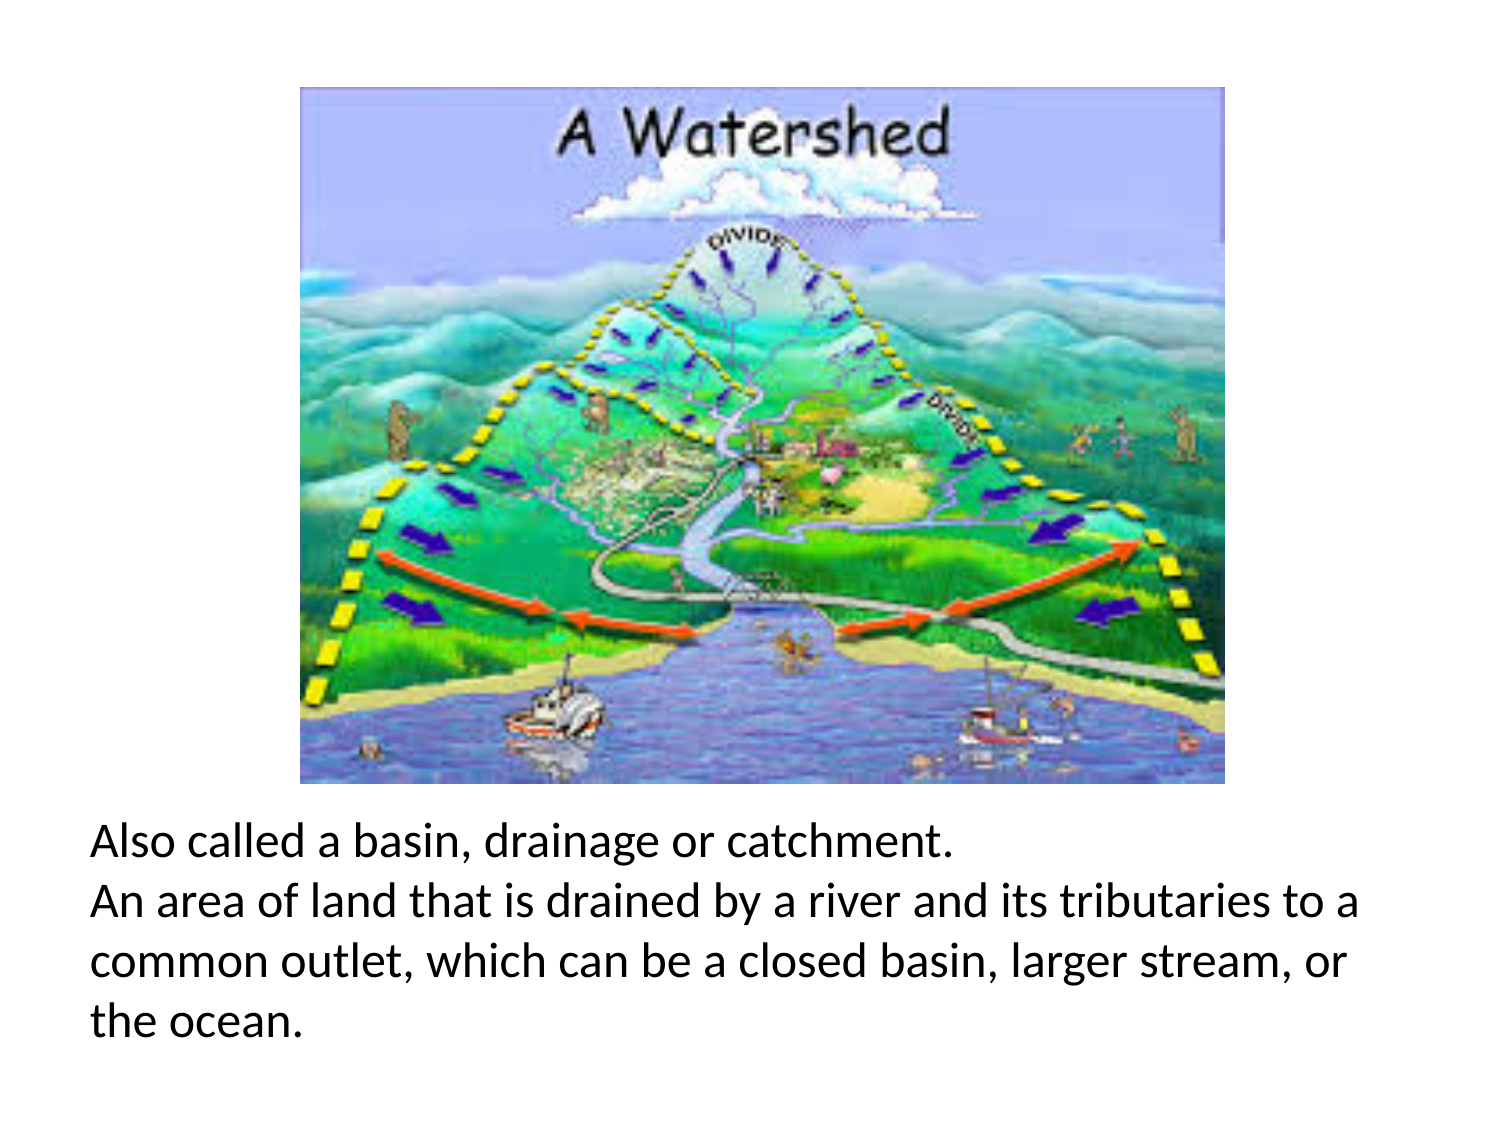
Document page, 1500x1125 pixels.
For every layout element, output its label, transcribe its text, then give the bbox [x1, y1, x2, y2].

picture [299, 87, 1226, 785]
text_box Also called a basin, drainage or catchment. An area of land that is drained by a river and its tributaries to a common outlet, which can be a closed basin, larger stream, or the ocean. [74, 799, 1438, 1055]
